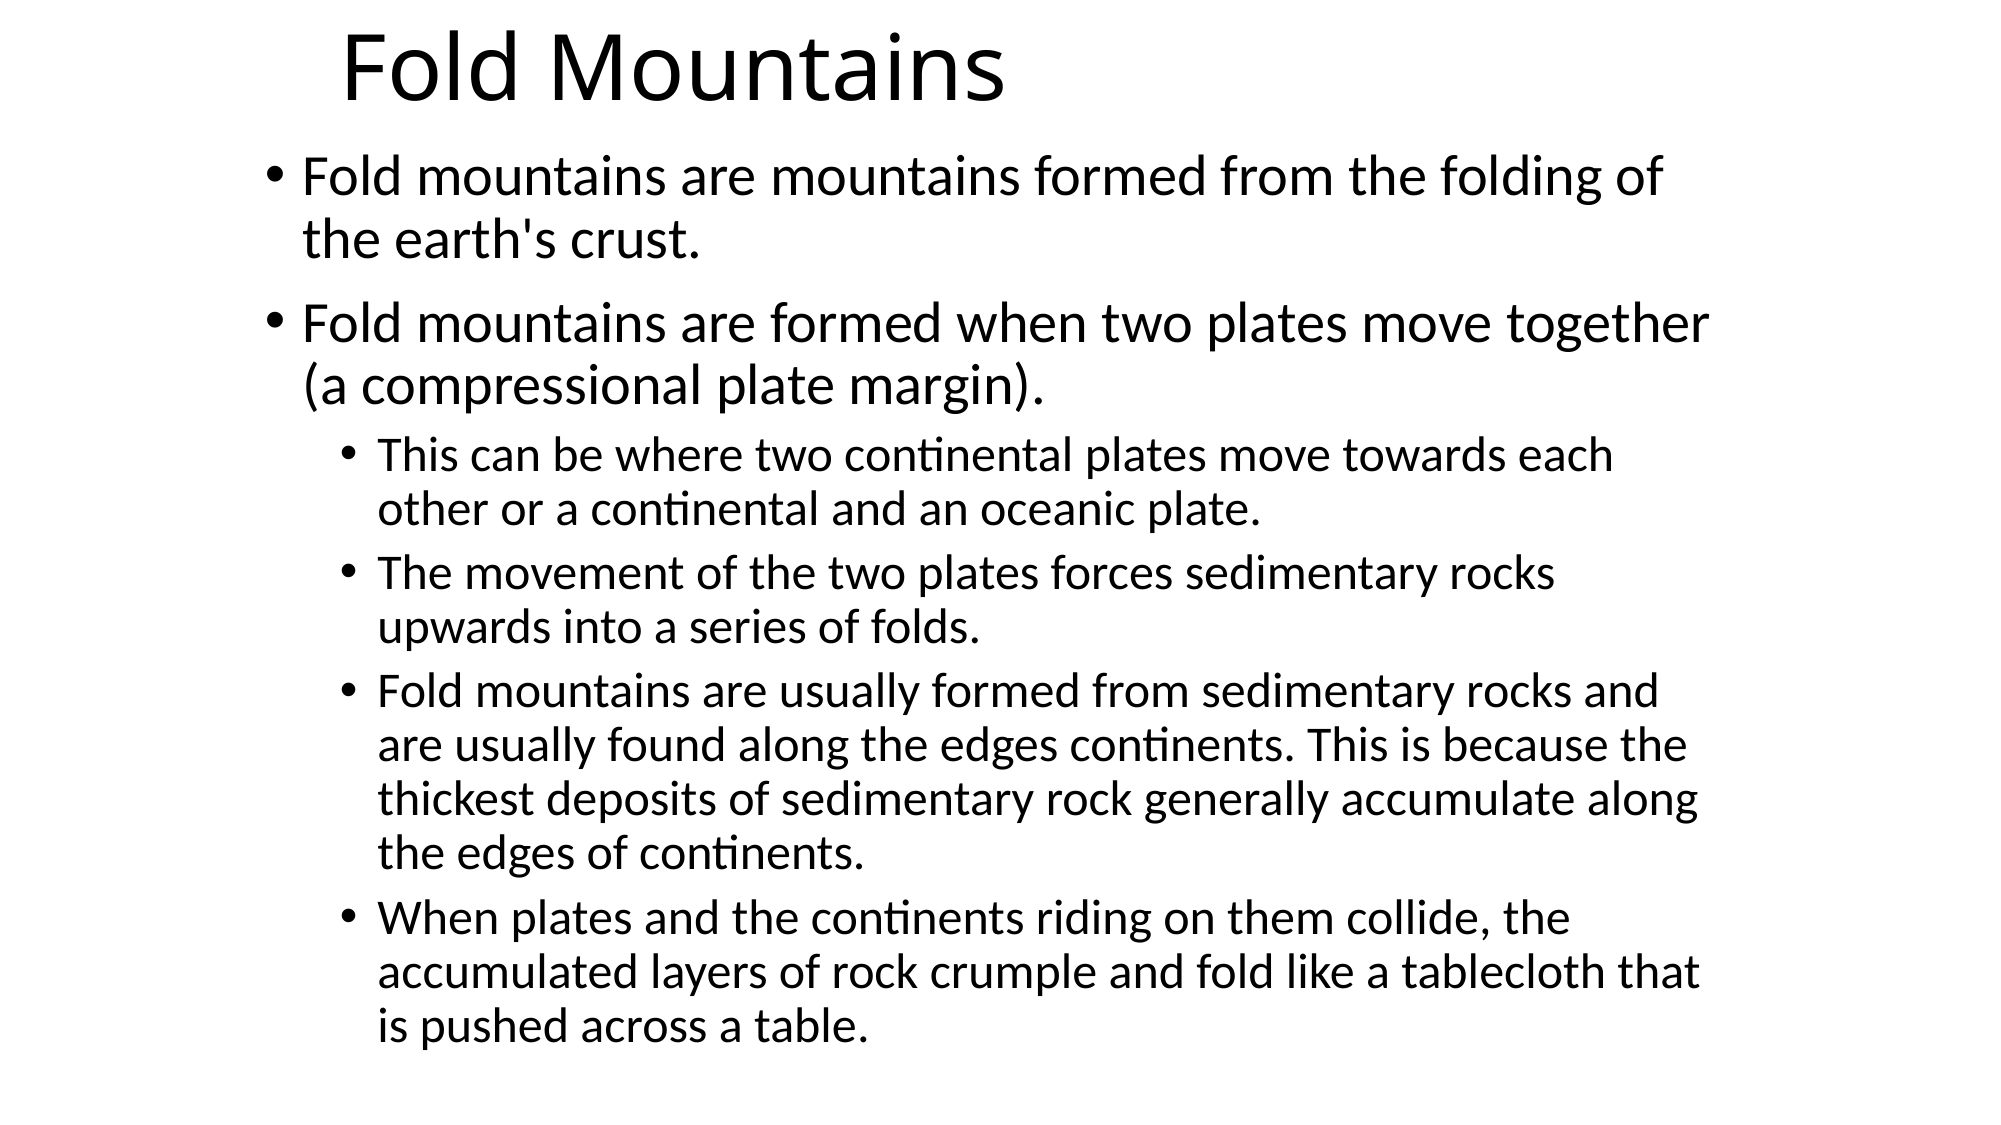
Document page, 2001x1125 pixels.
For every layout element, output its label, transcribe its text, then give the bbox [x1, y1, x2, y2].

list Fold mountains are mountains formed from the folding of the earth's crust. Fold mountains are formed when two plates move together (a compressional plate margin). This can be where two continental plates move towards each other or a continental and an oceanic plate. The movement of the two plates forces sedimentary rocks upwards into a series of folds. Fold mountains are usually formed from sedimentary rocks and are usually found along the edges continents. This is because the thickest deposits of sedimentary rock generally accumulate along the edges of continents. When plates and the continents riding on them collide, the accumulated layers of rock crumple and fold like a tablecloth that is pushed across a table. [249, 137, 1750, 1088]
title Fold Mountains [324, 0, 1675, 137]
